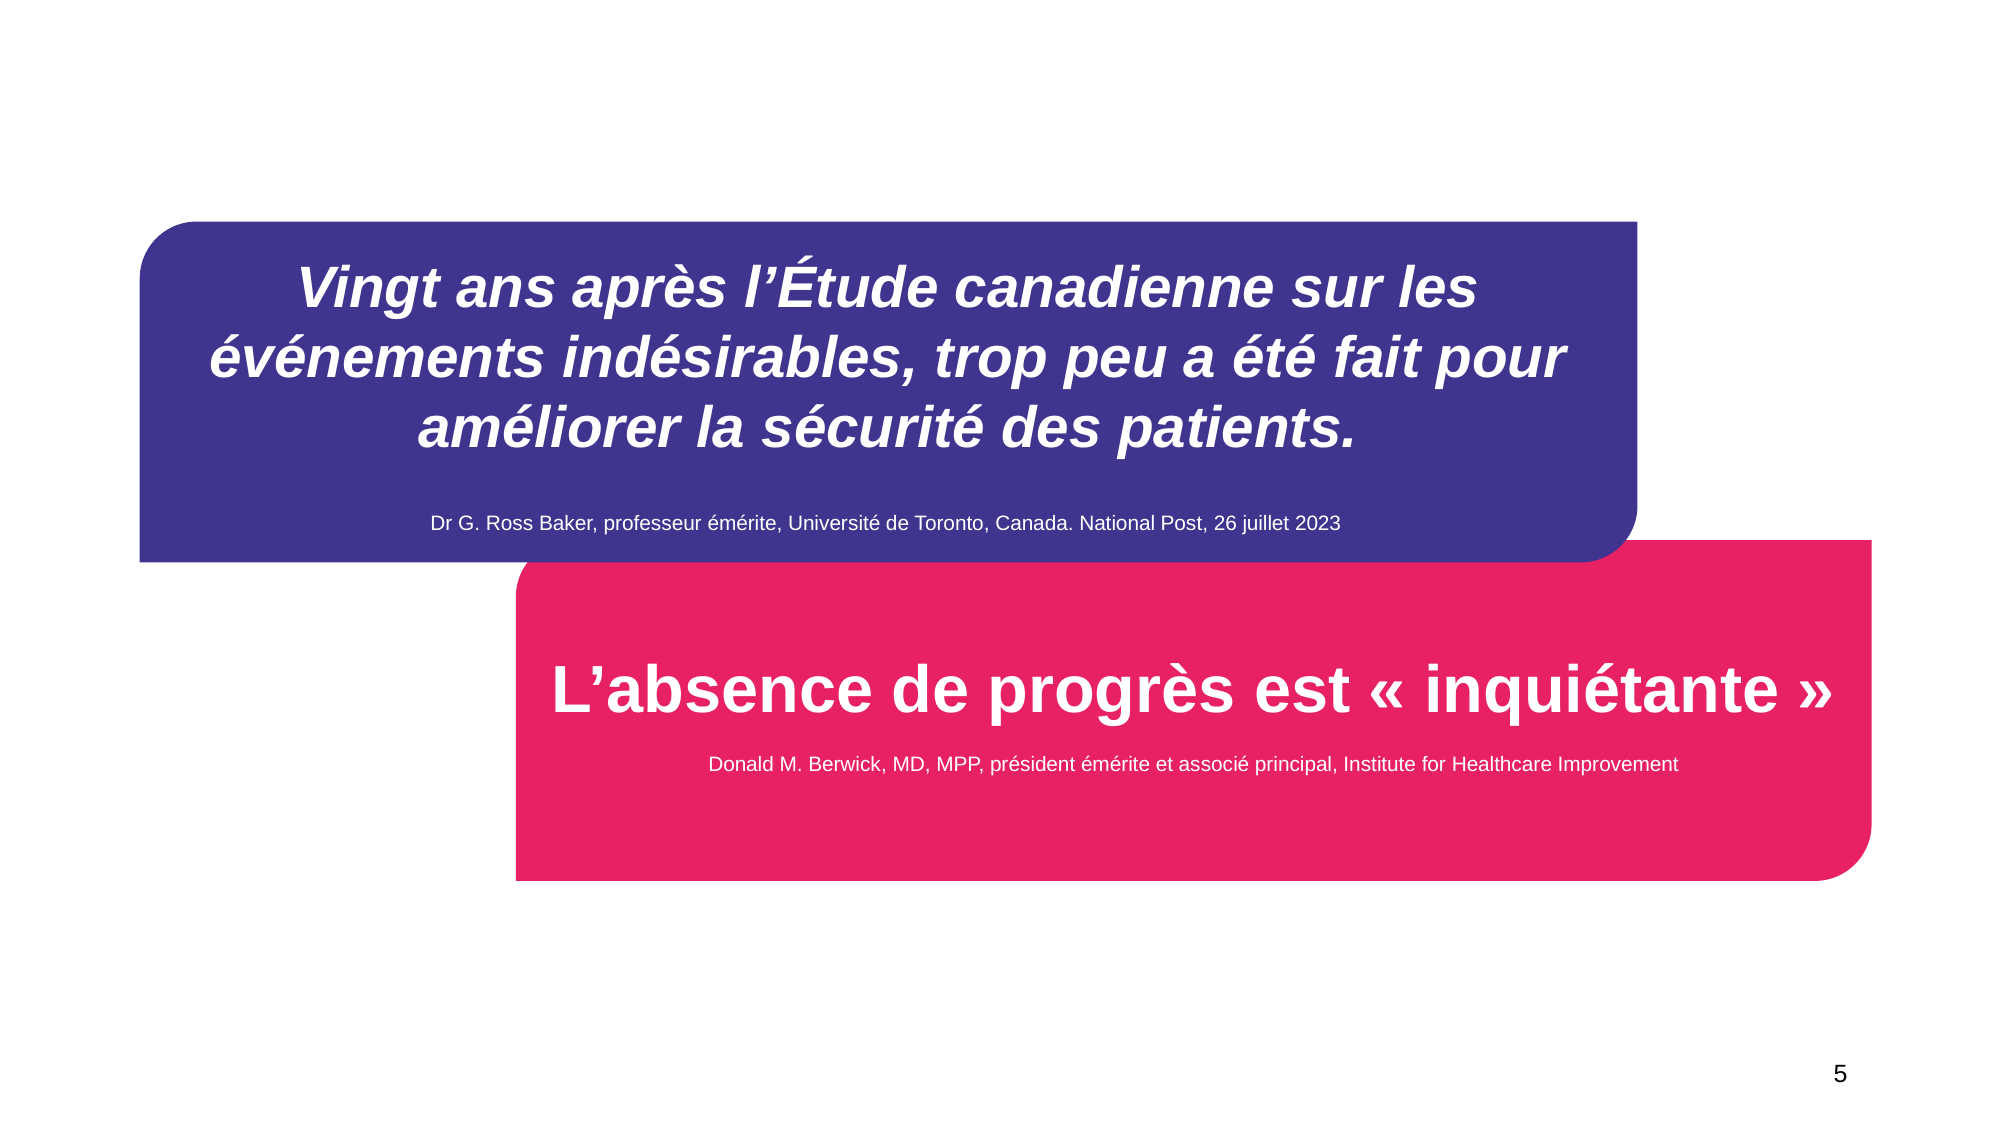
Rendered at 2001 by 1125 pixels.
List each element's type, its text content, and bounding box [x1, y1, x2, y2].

slide_number 5 [1412, 1042, 1863, 1103]
text_box L’absence de progrès est « inquiétante » Donald M. Berwick, MD, MPP, président émérite et associé principal, Institute for Healthcare Improvement [514, 539, 1873, 883]
text_box Vingt ans après l’Étude canadienne sur les événements indésirables, trop peu a été fait pour améliorer la sécurité des patients. Dr G. Ross Baker, professeur émérite, Université de Toronto, Canada. National Post, 26 juillet 2023 [138, 220, 1639, 564]
